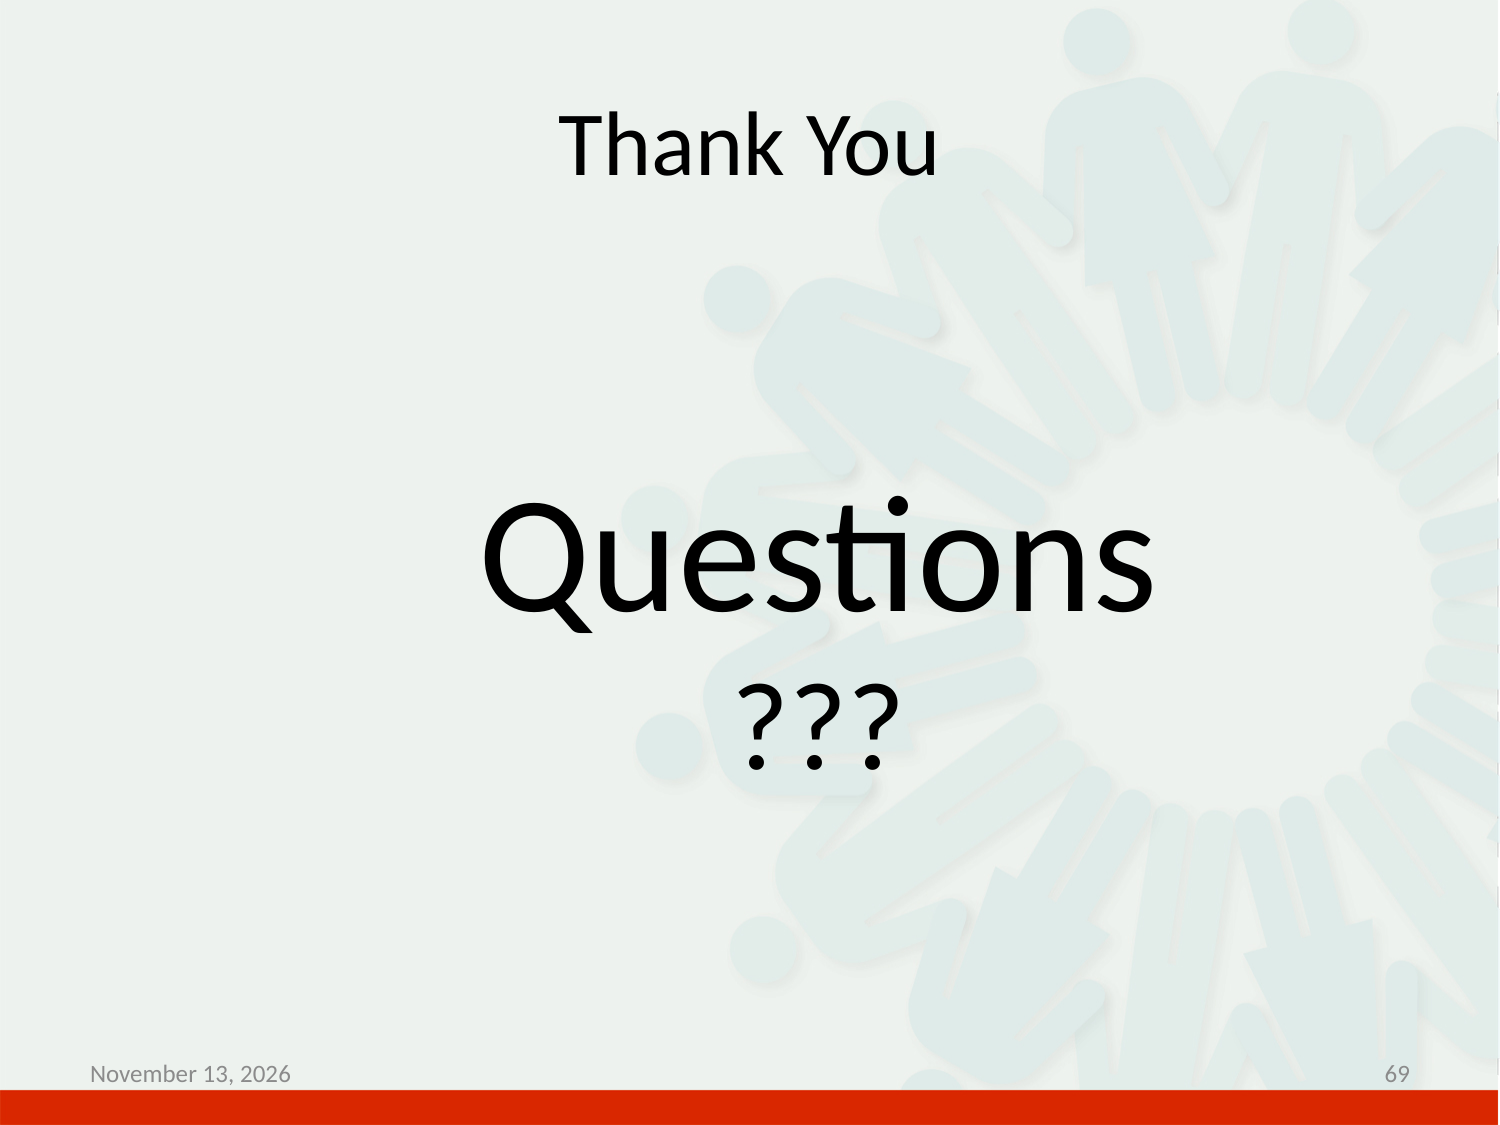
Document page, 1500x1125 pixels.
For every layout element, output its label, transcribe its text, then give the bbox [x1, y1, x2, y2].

title Thank You [75, 45, 1425, 233]
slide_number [75, 1042, 425, 1103]
slide_number 69 [1074, 1042, 1425, 1103]
text_box Questions ??? [337, 437, 1300, 803]
picture [0, 0, 1500, 1125]
